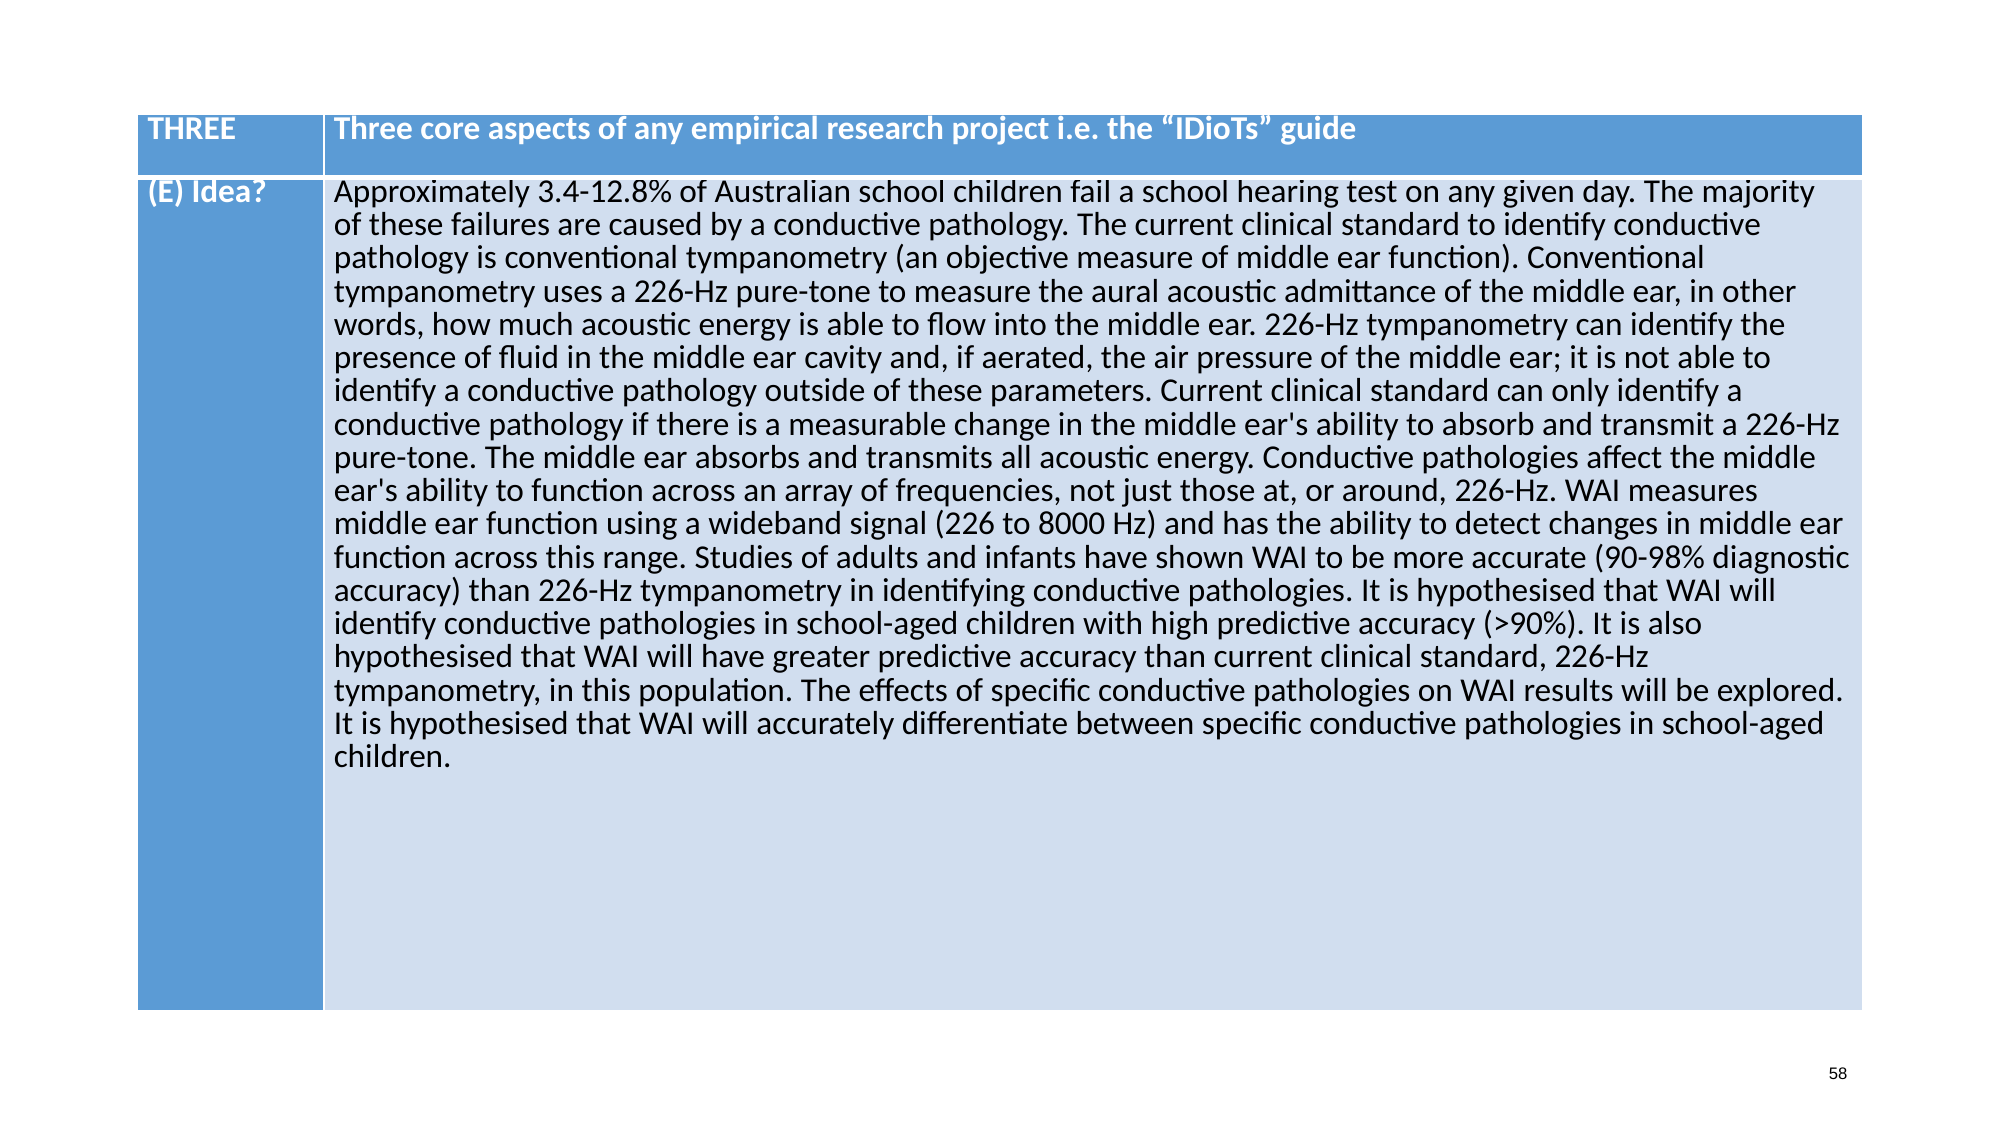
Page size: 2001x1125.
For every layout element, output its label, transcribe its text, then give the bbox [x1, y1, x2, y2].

slide_number 58 [1412, 1042, 1863, 1103]
table_header Three core aspects of any empirical research project i.e. the “IDioTs” guide [325, 115, 1862, 175]
table_header THREE [138, 115, 323, 175]
table_cell Approximately 3.4-12.8% of Australian school children fail a school hearing test on any given day. The majority of these failures are caused by a conductive pathology. The current clinical standard to identify conductive pathology is conventional tympanometry (an objective measure of middle ear function). Conventional tympanometry uses a 226-Hz pure-tone to measure the aural acoustic admittance of the middle ear, in other words, how much acoustic energy is able to flow into the middle ear. 226-Hz tympanometry can identify the presence of fluid in the middle ear cavity and, if aerated, the air pressure of the middle ear; it is not able to identify a conductive pathology outside of these parameters. Current clinical standard can only identify a conductive pathology if there is a measurable change in the middle ear's ability to absorb and transmit a 226-Hz pure-tone. The middle ear absorbs and transmits all acoustic energy. Conductive pathologies affect the middle ear's ability to function across an array of frequencies, not just those at, or around, 226-Hz. WAI measures middle ear function using a wideband signal (226 to 8000 Hz) and has the ability to detect changes in middle ear function across this range. Studies of adults and infants have shown WAI to be more accurate (90-98% diagnostic accuracy) than 226-Hz tympanometry in identifying conductive pathologies. It is hypothesised that WAI will identify conductive pathologies in school-aged children with high predictive accuracy (>90%). It is also hypothesised that WAI will have greater predictive accuracy than current clinical standard, 226-Hz tympanometry, in this population. The effects of specific conductive pathologies on WAI results will be explored. It is hypothesised that WAI will accurately differentiate between specific conductive pathologies in school-aged children. [325, 180, 1862, 1010]
table_cell (E) Idea? [138, 180, 323, 1010]
